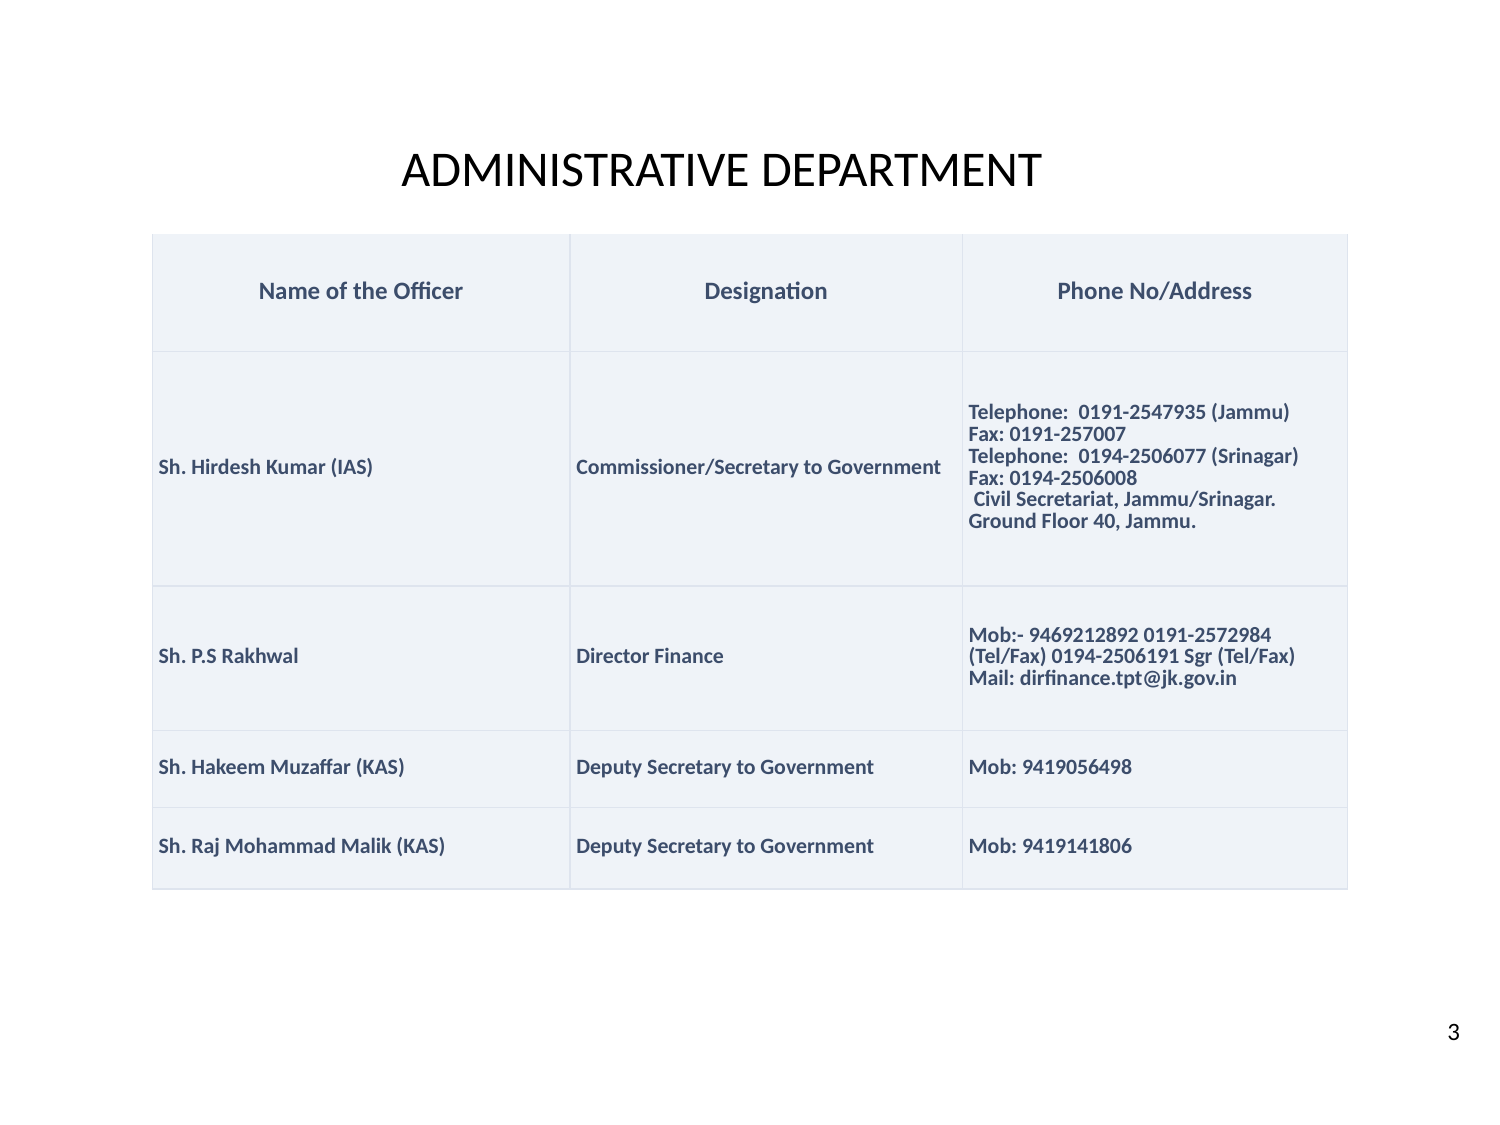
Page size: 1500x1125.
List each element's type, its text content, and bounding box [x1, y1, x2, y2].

table_header Name of the Officer [153, 234, 569, 351]
table_cell Commissioner/Secretary to Government [571, 352, 962, 585]
table_cell Mob:- 9469212892 0191-2572984 (Tel/Fax) 0194-2506191 Sgr (Tel/Fax) Mail: dirfinance.tpt@jk.gov.in [963, 587, 1347, 730]
text_box ADMINISTRATIVE DEPARTMENT [328, 128, 1116, 204]
table_cell Sh. Hirdesh Kumar (IAS) [153, 352, 569, 585]
table_cell Sh. Hakeem Muzaffar (KAS) [153, 731, 569, 807]
table_cell Deputy Secretary to Government [571, 808, 962, 888]
table_header Designation [571, 234, 962, 351]
table_header Phone No/Address [963, 234, 1347, 351]
table_cell Director Finance [571, 587, 962, 730]
table_cell Mob: 9419141806 [963, 808, 1347, 888]
table_cell Mob: 9419056498 [963, 731, 1347, 807]
slide_number 3 [1400, 999, 1475, 1060]
table_cell Sh. P.S Rakhwal [153, 587, 569, 730]
table_cell Deputy Secretary to Government [571, 731, 962, 807]
table_cell Telephone: 0191-2547935 (Jammu) Fax: 0191-257007 Telephone: 0194-2506077 (Srinagar) Fax: 0194-2506008 Civil Secretariat, Jammu/Srinagar. Ground Floor 40, Jammu. [963, 352, 1347, 585]
table_cell Sh. Raj Mohammad Malik (KAS) [153, 808, 569, 888]
